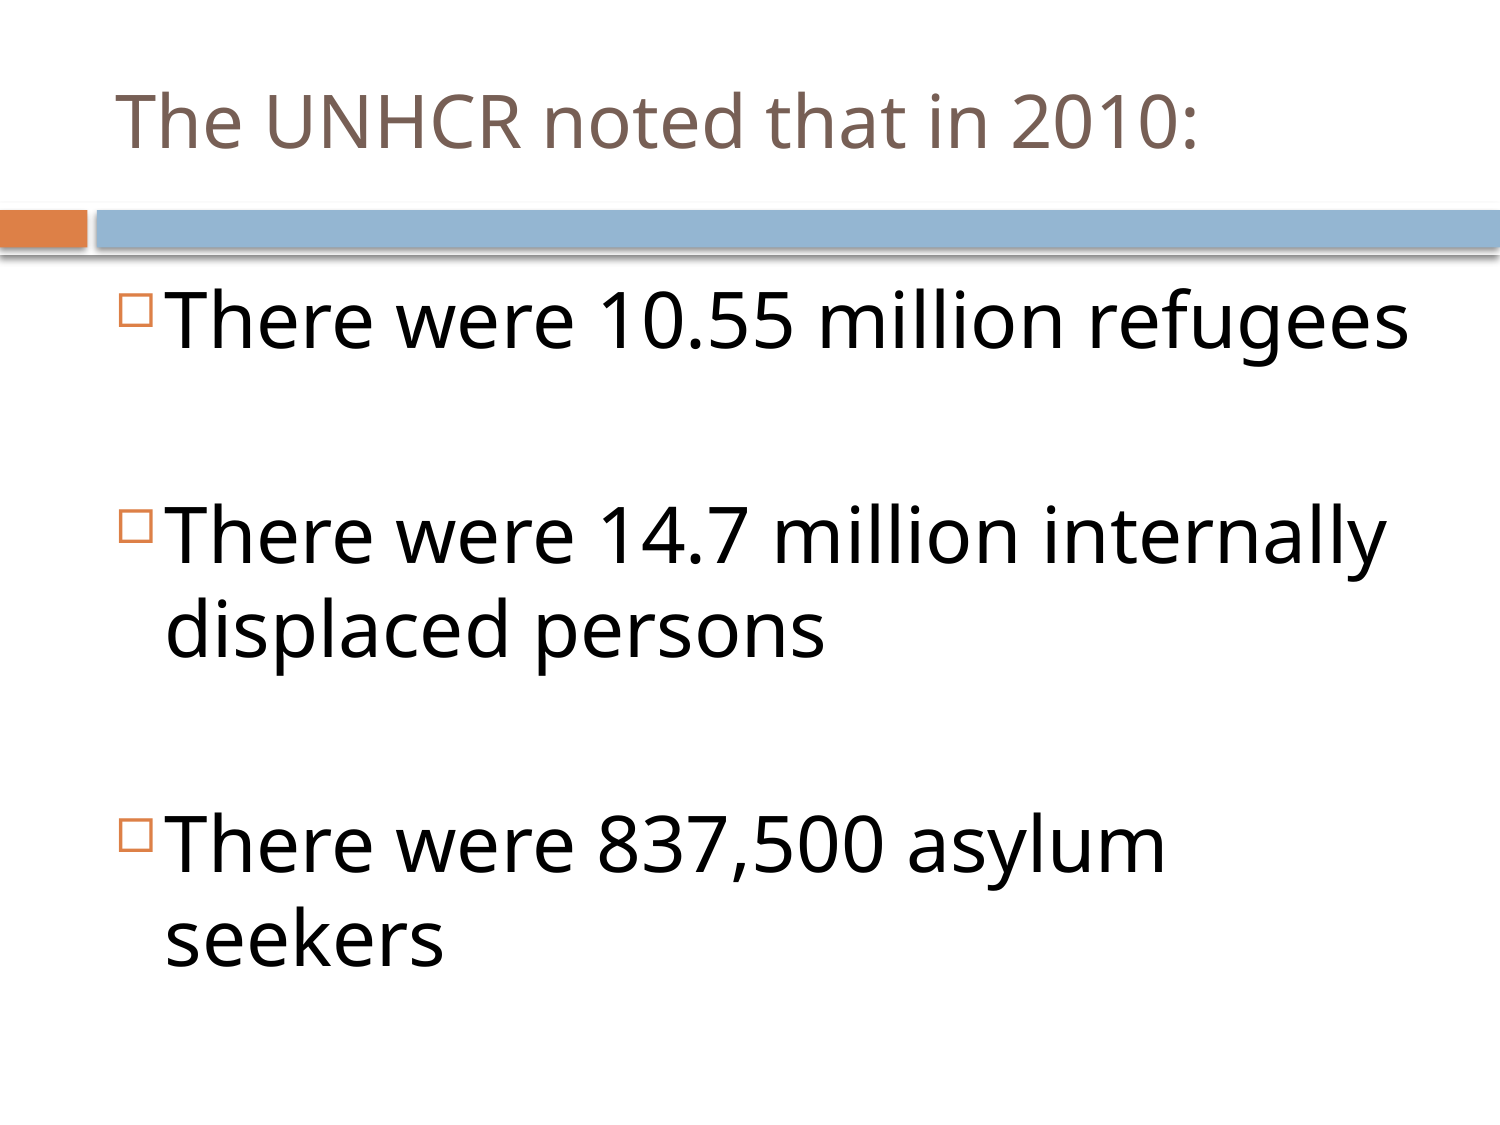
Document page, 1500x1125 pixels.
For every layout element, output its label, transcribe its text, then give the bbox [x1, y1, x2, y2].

title The UNHCR noted that in 2010: [100, 37, 1438, 200]
list There were 10.55 million refugees There were 14.7 million internally displaced persons There were 837,500 asylum seekers [100, 262, 1438, 1000]
